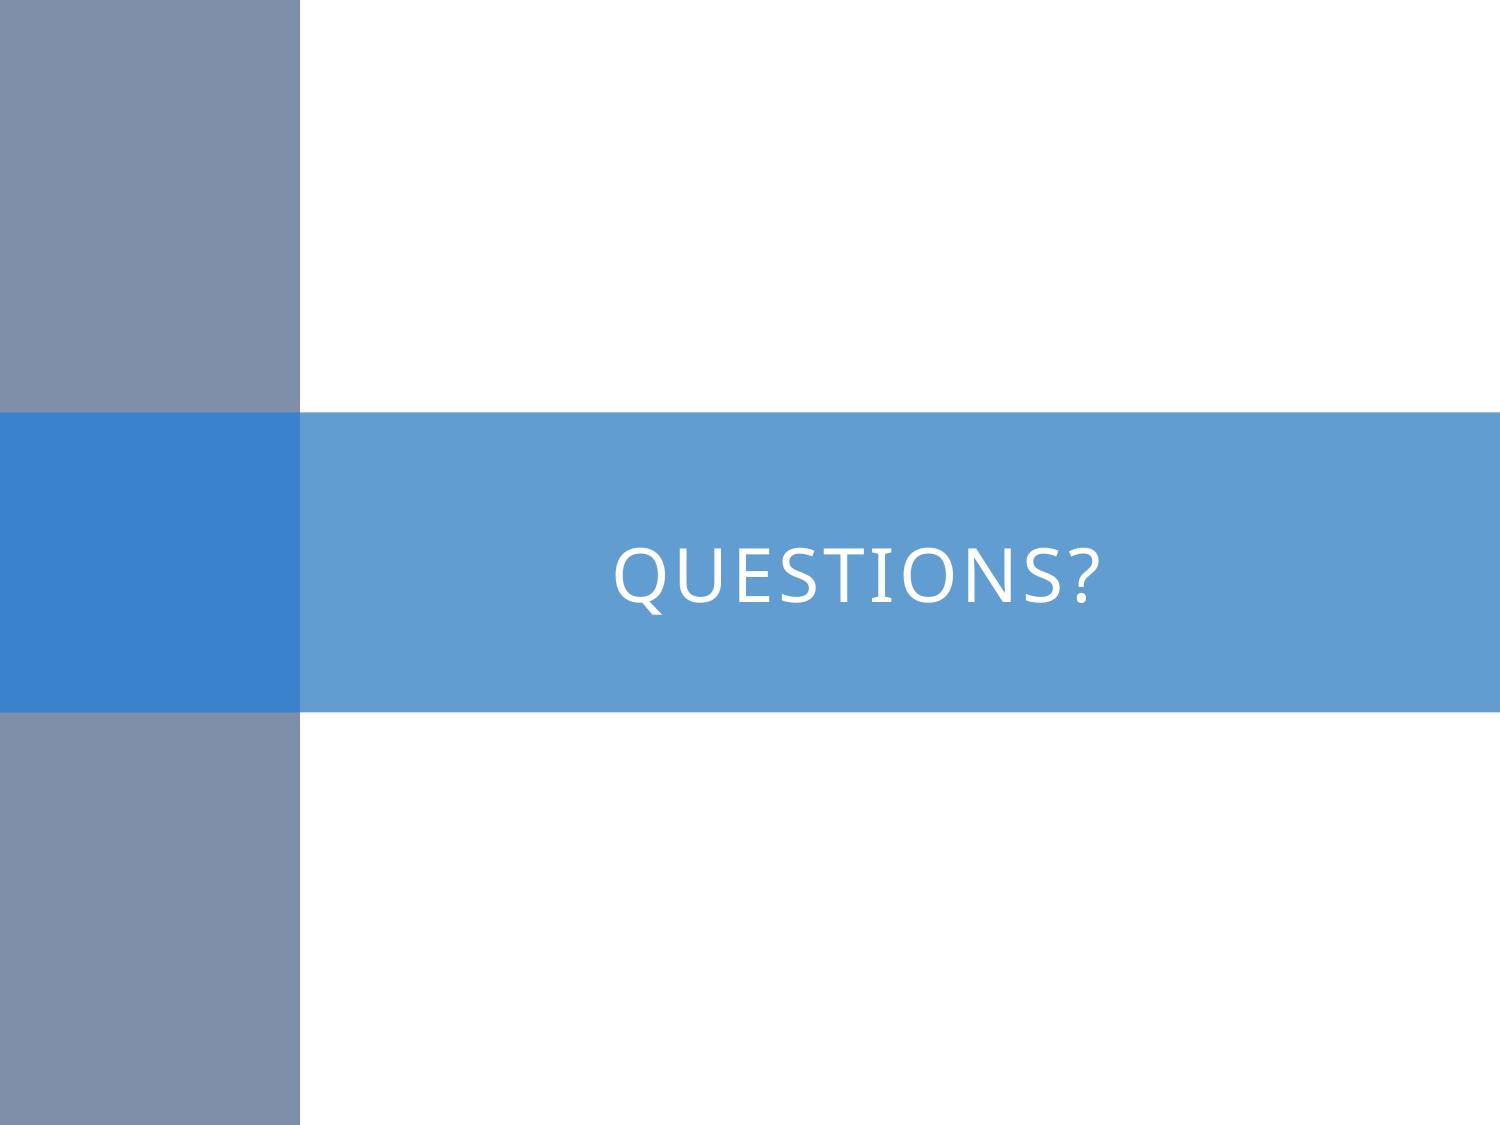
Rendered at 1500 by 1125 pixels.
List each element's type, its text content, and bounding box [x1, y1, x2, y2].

title Questions? [312, 437, 1400, 625]
